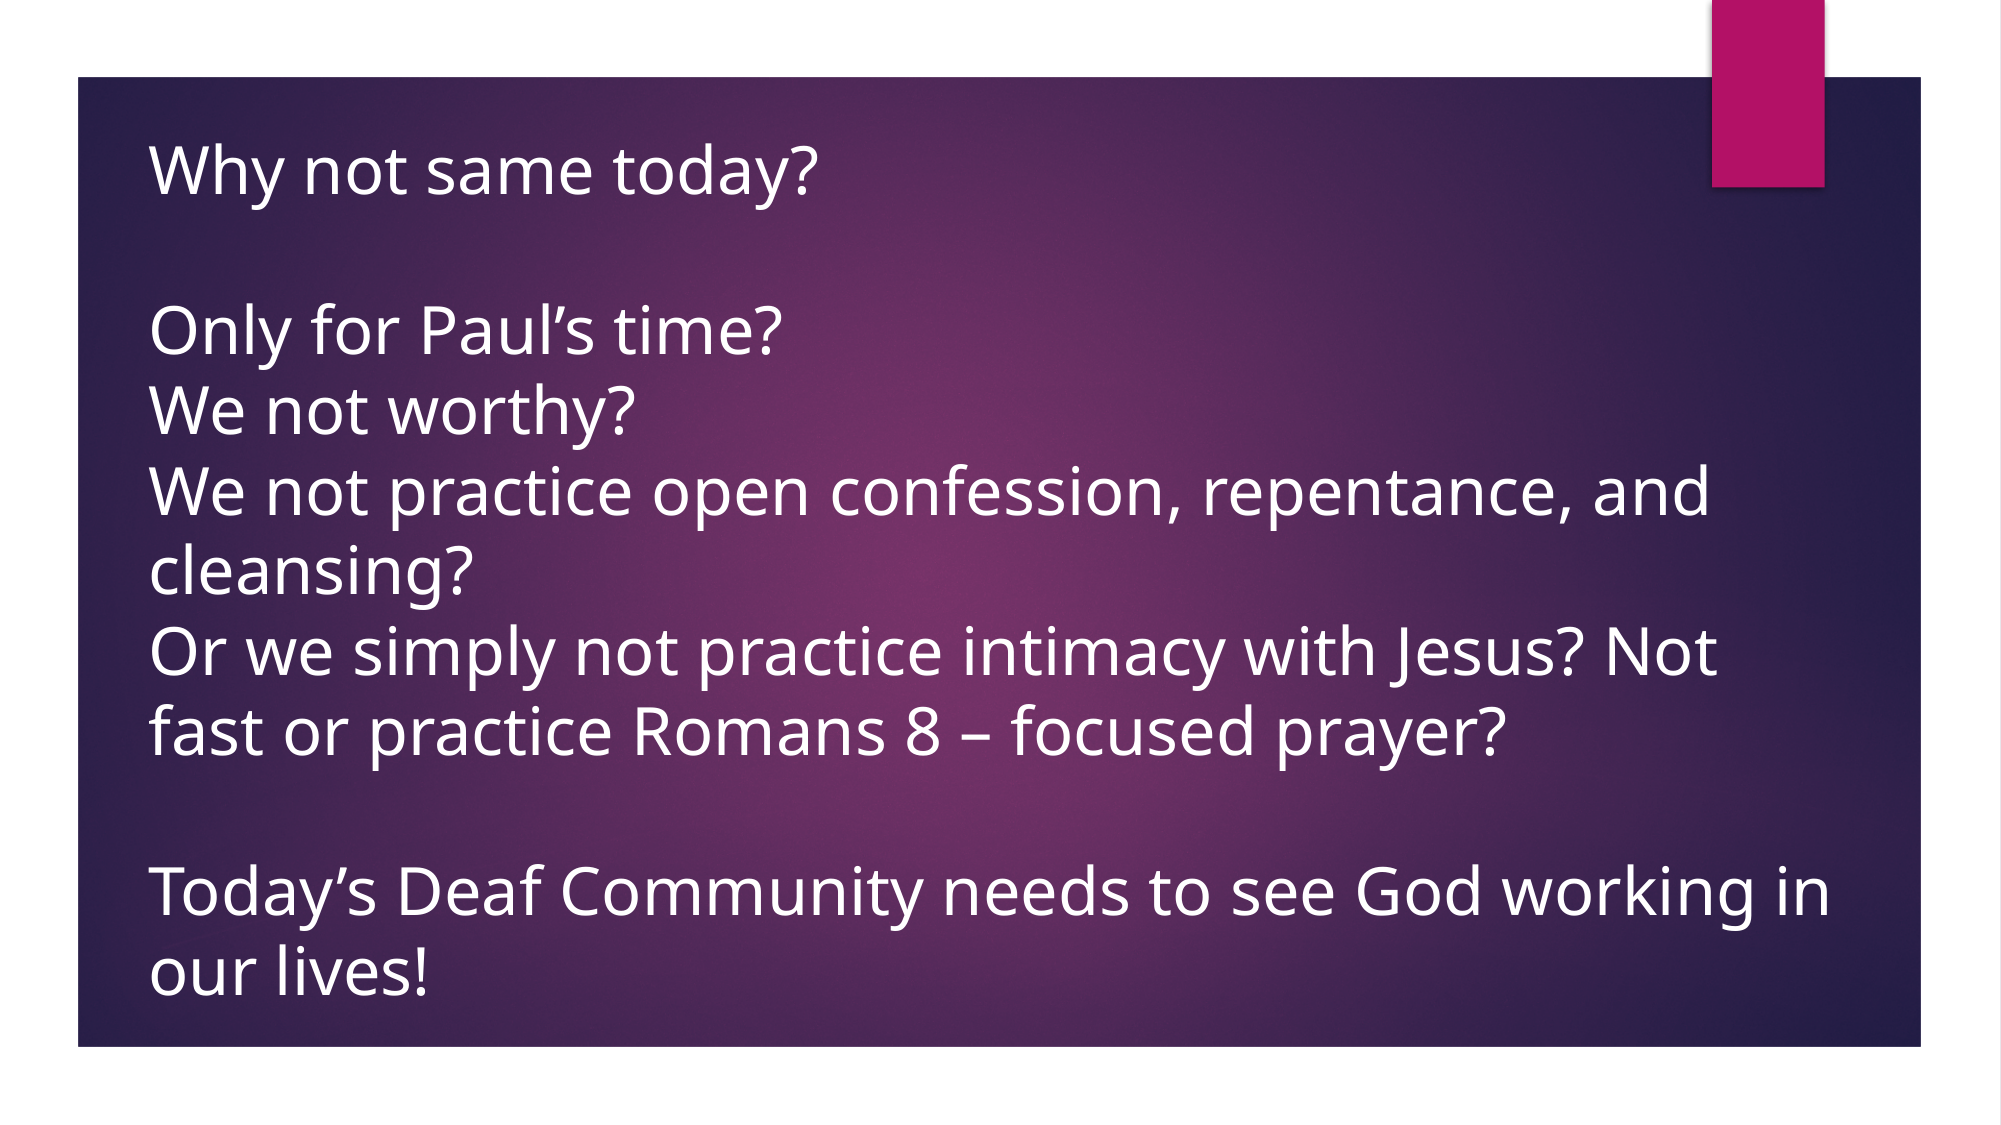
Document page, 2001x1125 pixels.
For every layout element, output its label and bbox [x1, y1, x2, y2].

text_box [0, 0, 2000, 1125]
